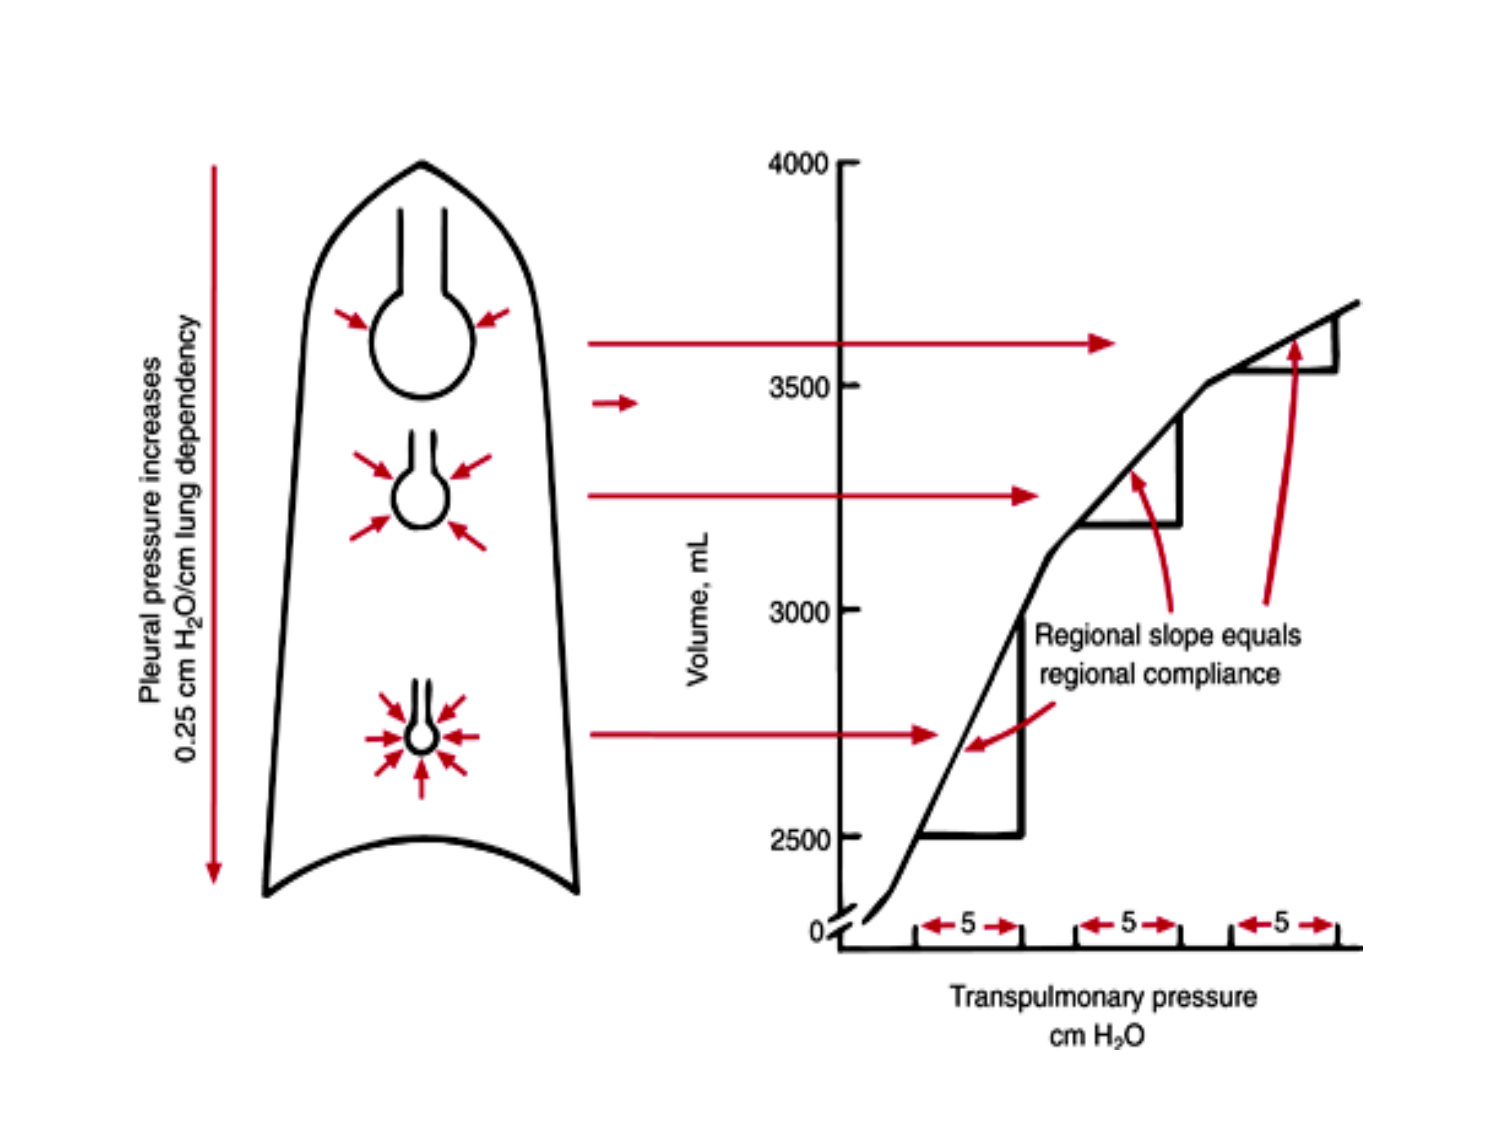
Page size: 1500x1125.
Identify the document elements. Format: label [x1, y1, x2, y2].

list [137, 149, 1363, 1051]
